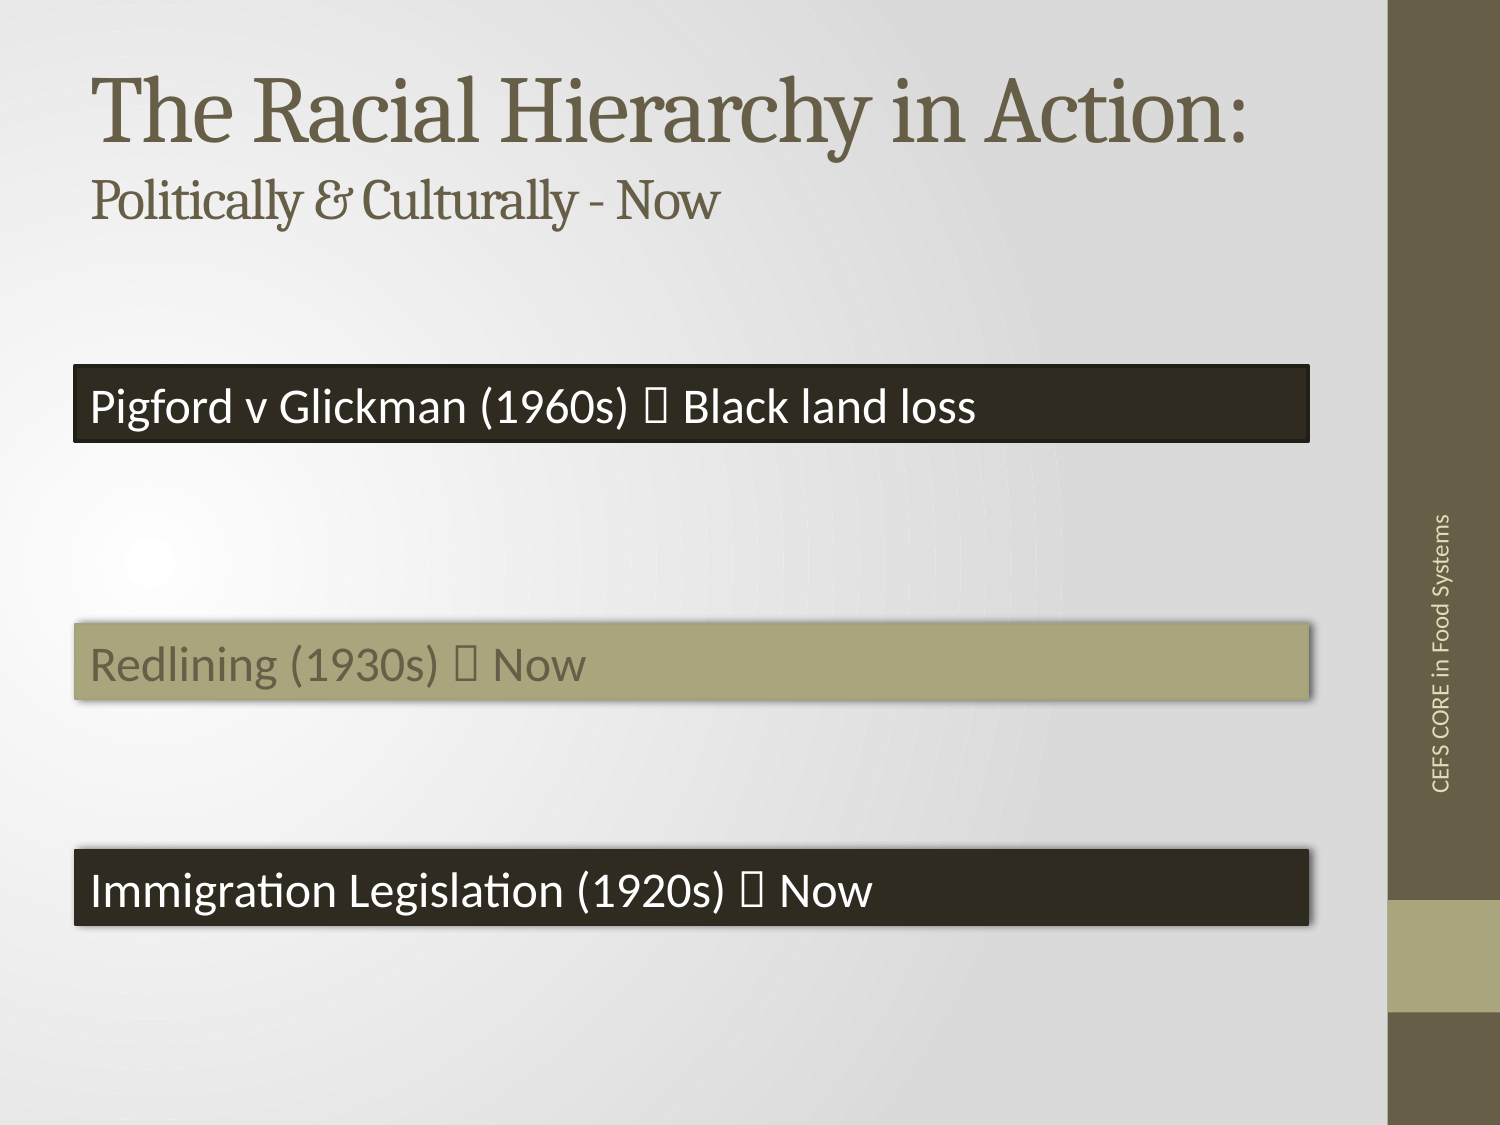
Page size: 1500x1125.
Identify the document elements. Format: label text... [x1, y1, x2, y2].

text_box Immigration Legislation (1920s)  Now [74, 849, 1309, 926]
text_box Pigford v Glickman (1960s)  Black land loss [73, 364, 1310, 443]
title The Racial Hierarchy in Action: Politically & Culturally - Now [75, 45, 1325, 233]
text_box Redlining (1930s)  Now [74, 623, 1309, 700]
footer CEFS CORE in Food Systems [1408, 500, 1469, 889]
